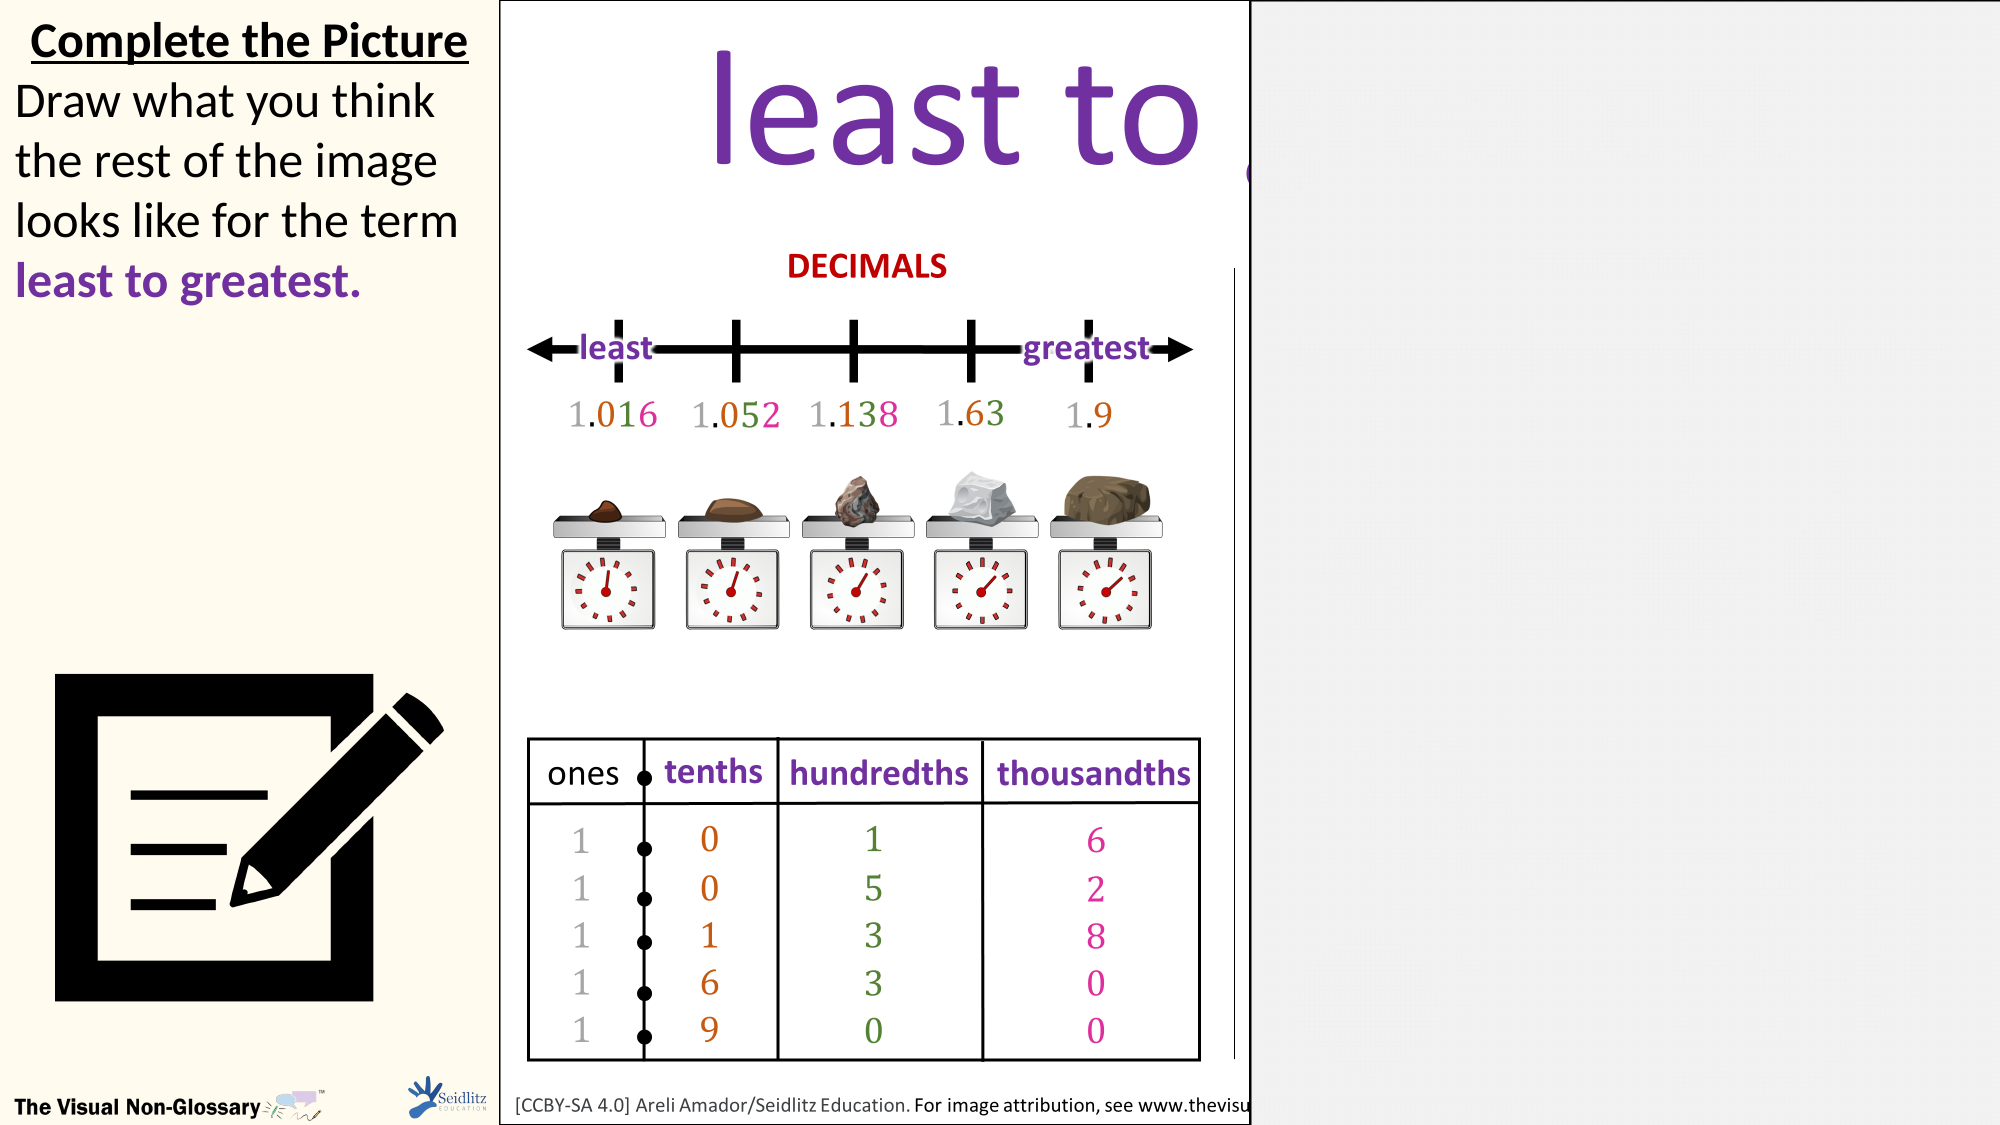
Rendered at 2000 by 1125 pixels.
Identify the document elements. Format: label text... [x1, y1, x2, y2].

text_box Draw what you think the rest of the image looks like for the term least to greatest. [0, 59, 494, 315]
picture [55, 643, 445, 1033]
picture [0, 1084, 328, 1125]
picture [403, 1073, 495, 1125]
picture [499, 0, 2000, 1125]
text_box Complete the Picture [15, 0, 484, 59]
